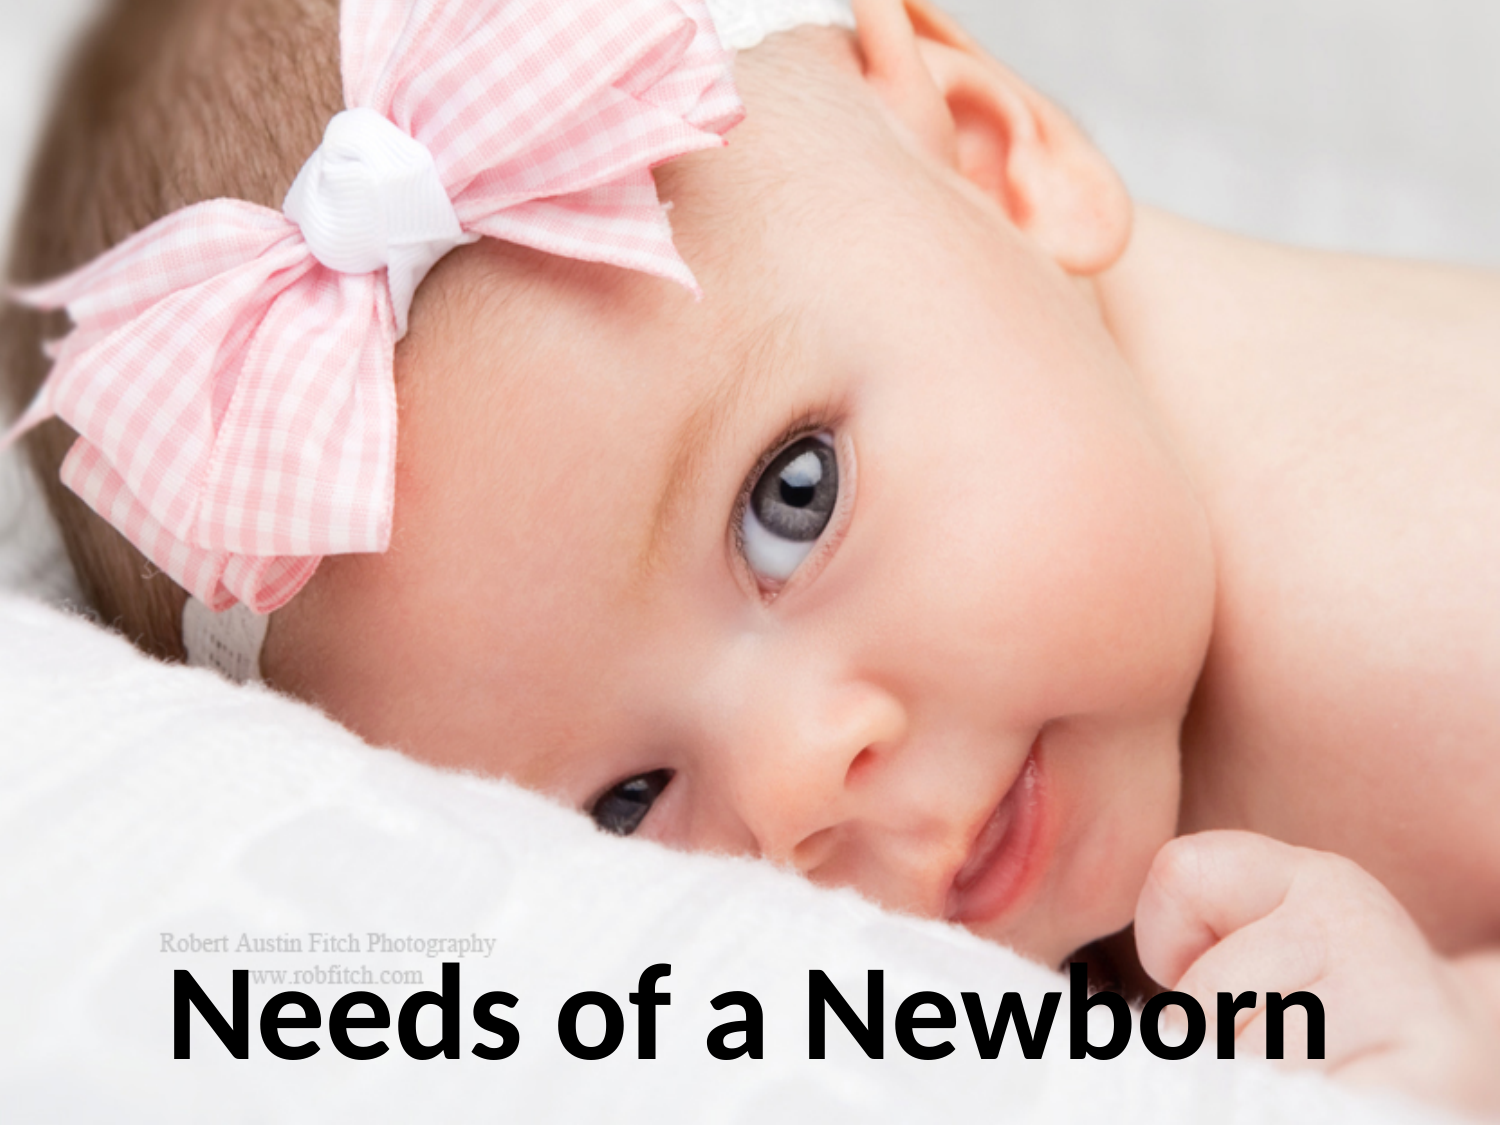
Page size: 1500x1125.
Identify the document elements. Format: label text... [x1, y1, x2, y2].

picture [0, 0, 1500, 1125]
title Needs of a Newborn [112, 883, 1388, 1125]
